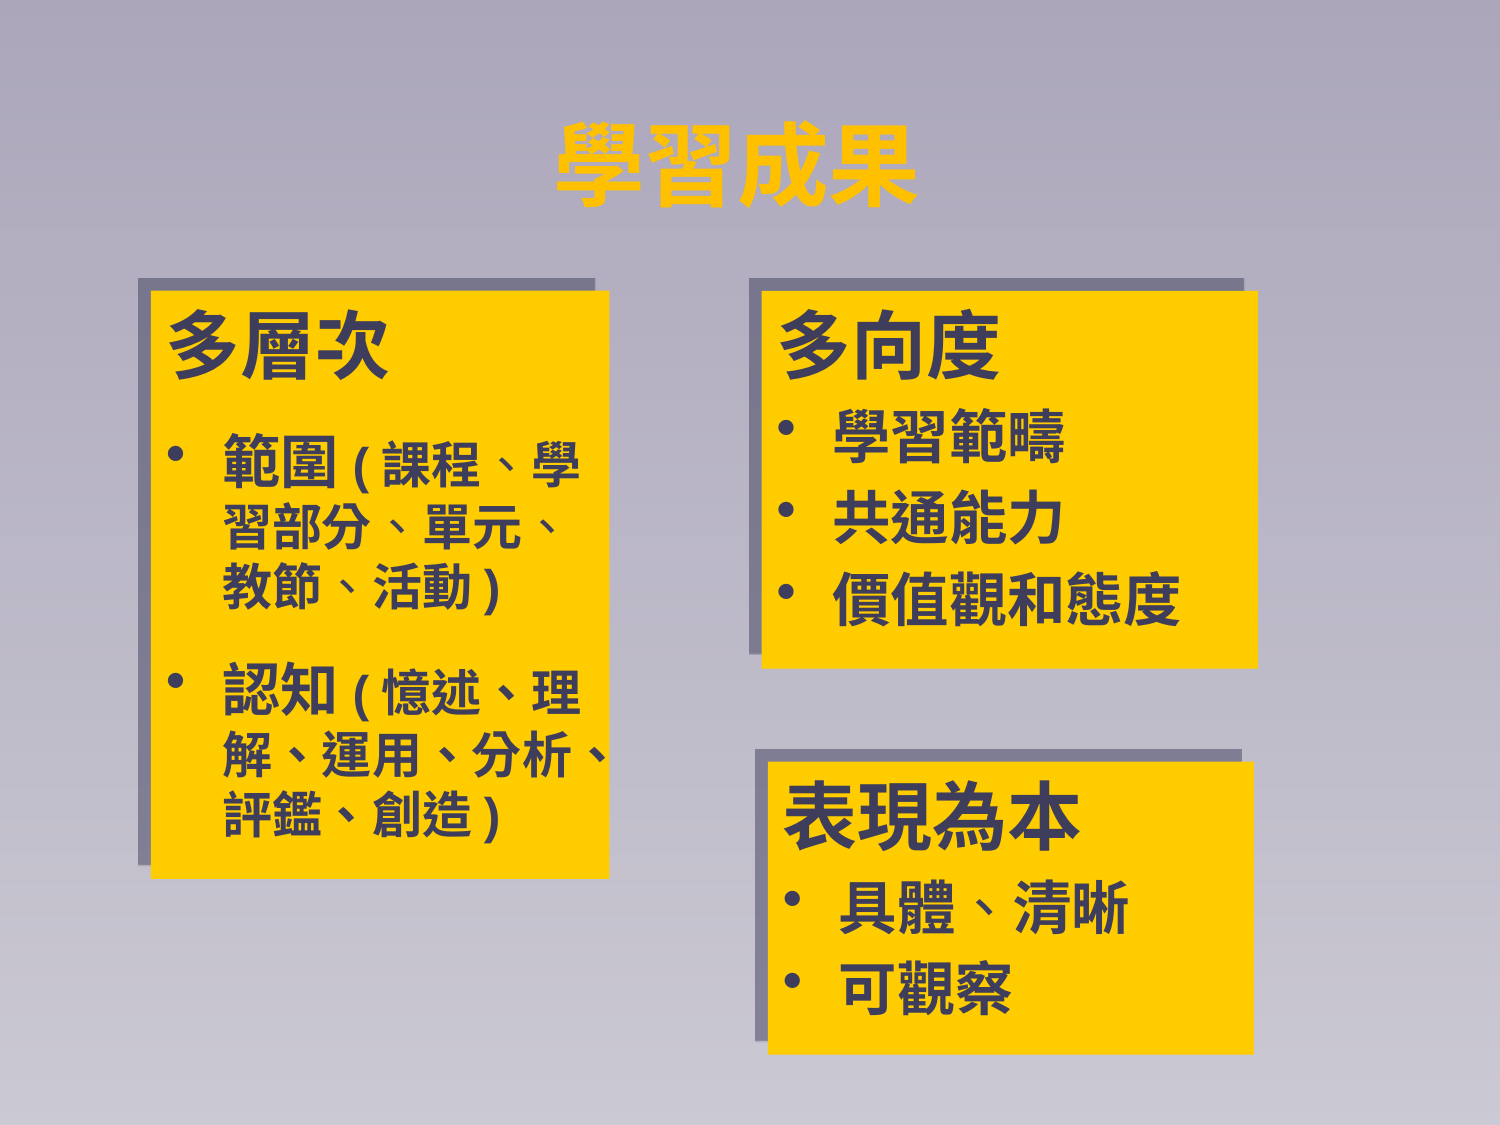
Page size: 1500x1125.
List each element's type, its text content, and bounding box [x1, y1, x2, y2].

text_box 多向度 學習範疇 共通能力 價值觀和態度 [761, 290, 1258, 669]
title 學習成果 [99, 87, 1376, 238]
list 多層次 範圍(課程、學習部分、單元、教節、活動) 認知(憶述、理解、運用、分析、評鑑、創造) [150, 290, 610, 880]
text_box 表現為本 具體、清晰 可觀察 [767, 761, 1254, 1055]
